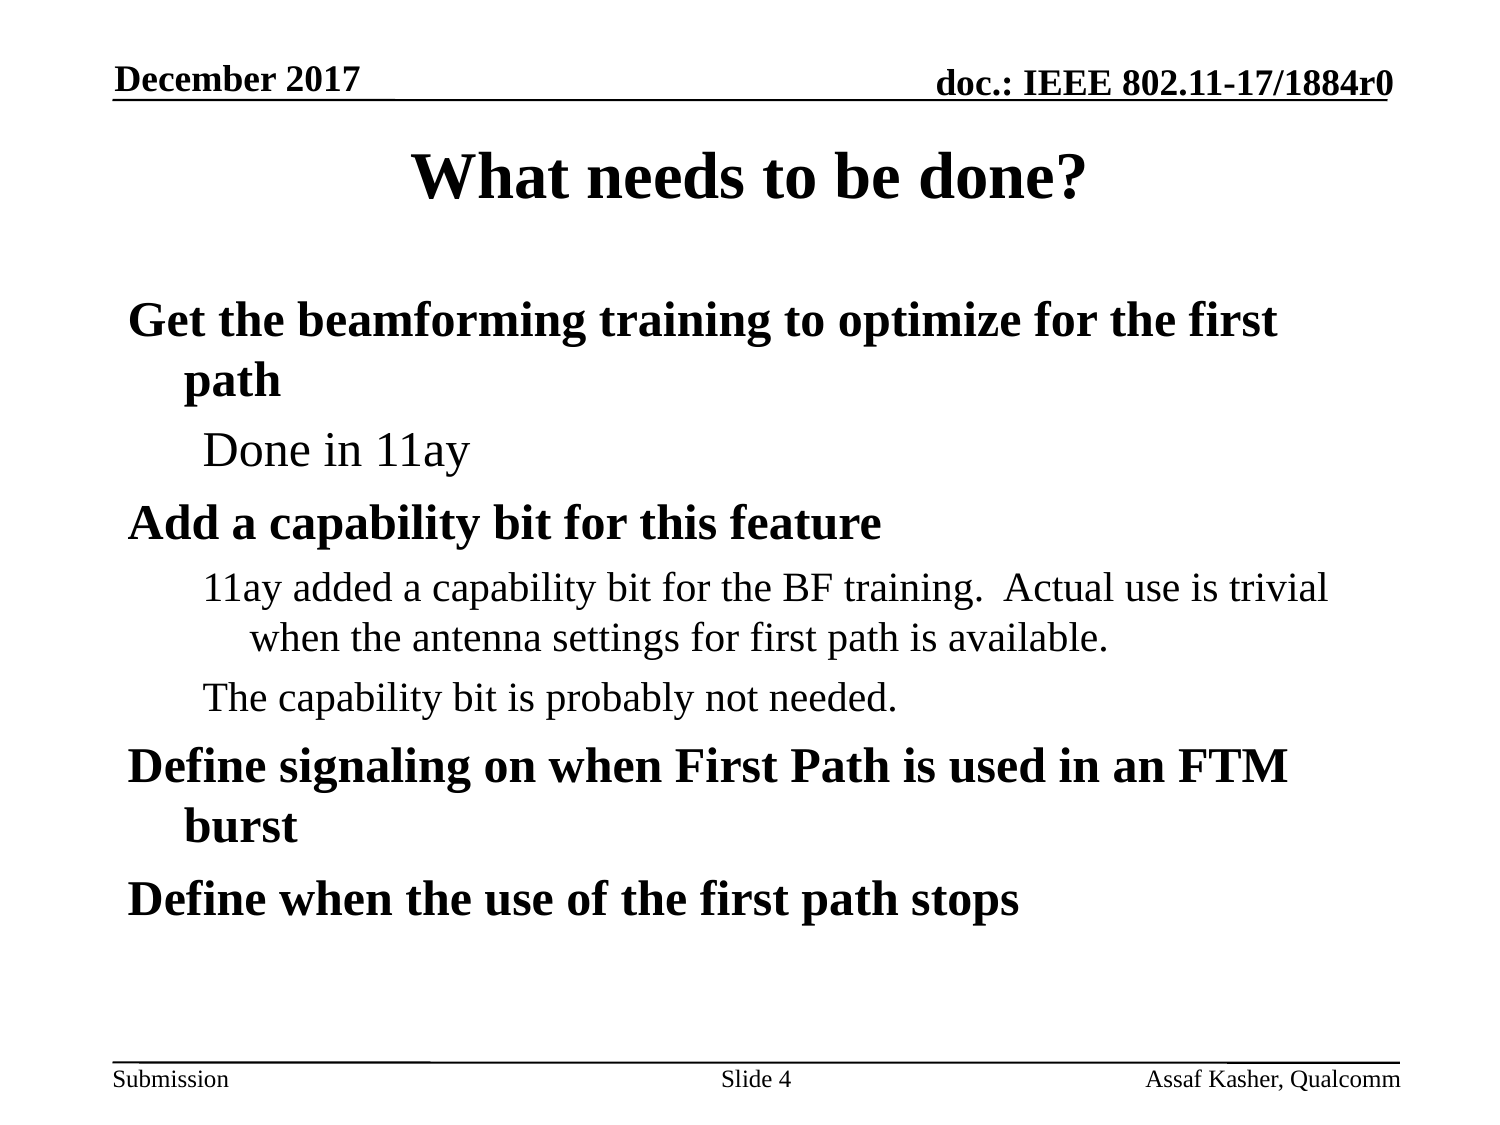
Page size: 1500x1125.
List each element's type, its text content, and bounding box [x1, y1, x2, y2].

list Get the beamforming training to optimize for the first path Done in 11ay Add a capability bit for this feature 11ay added a capability bit for the BF training. Actual use is trivial when the antenna settings for first path is available. The capability bit is probably not needed. Define signaling on when First Path is used in an FTM burst Define when the use of the first path stops [112, 278, 1388, 1001]
footer Assaf Kasher, Qualcomm [878, 1061, 1402, 1093]
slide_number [114, 54, 423, 100]
slide_number Slide 4 [712, 1061, 800, 1123]
title What needs to be done? [112, 112, 1388, 232]
